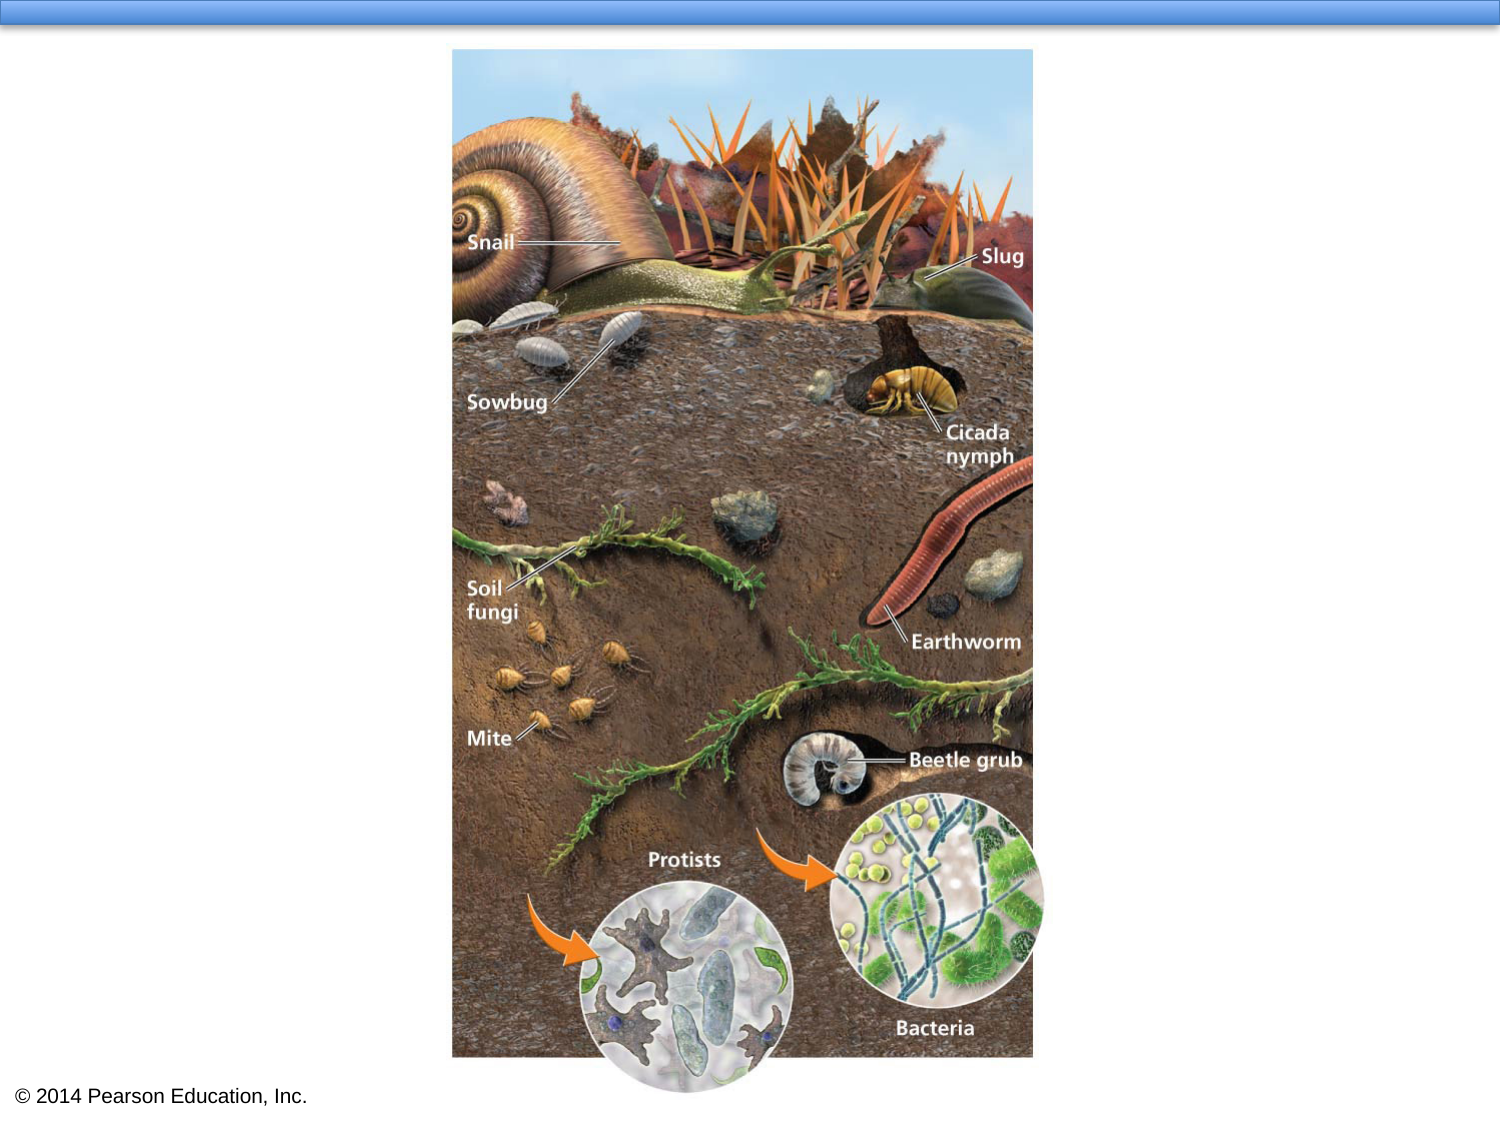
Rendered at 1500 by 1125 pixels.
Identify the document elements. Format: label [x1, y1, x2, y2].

picture [446, 43, 1054, 1101]
